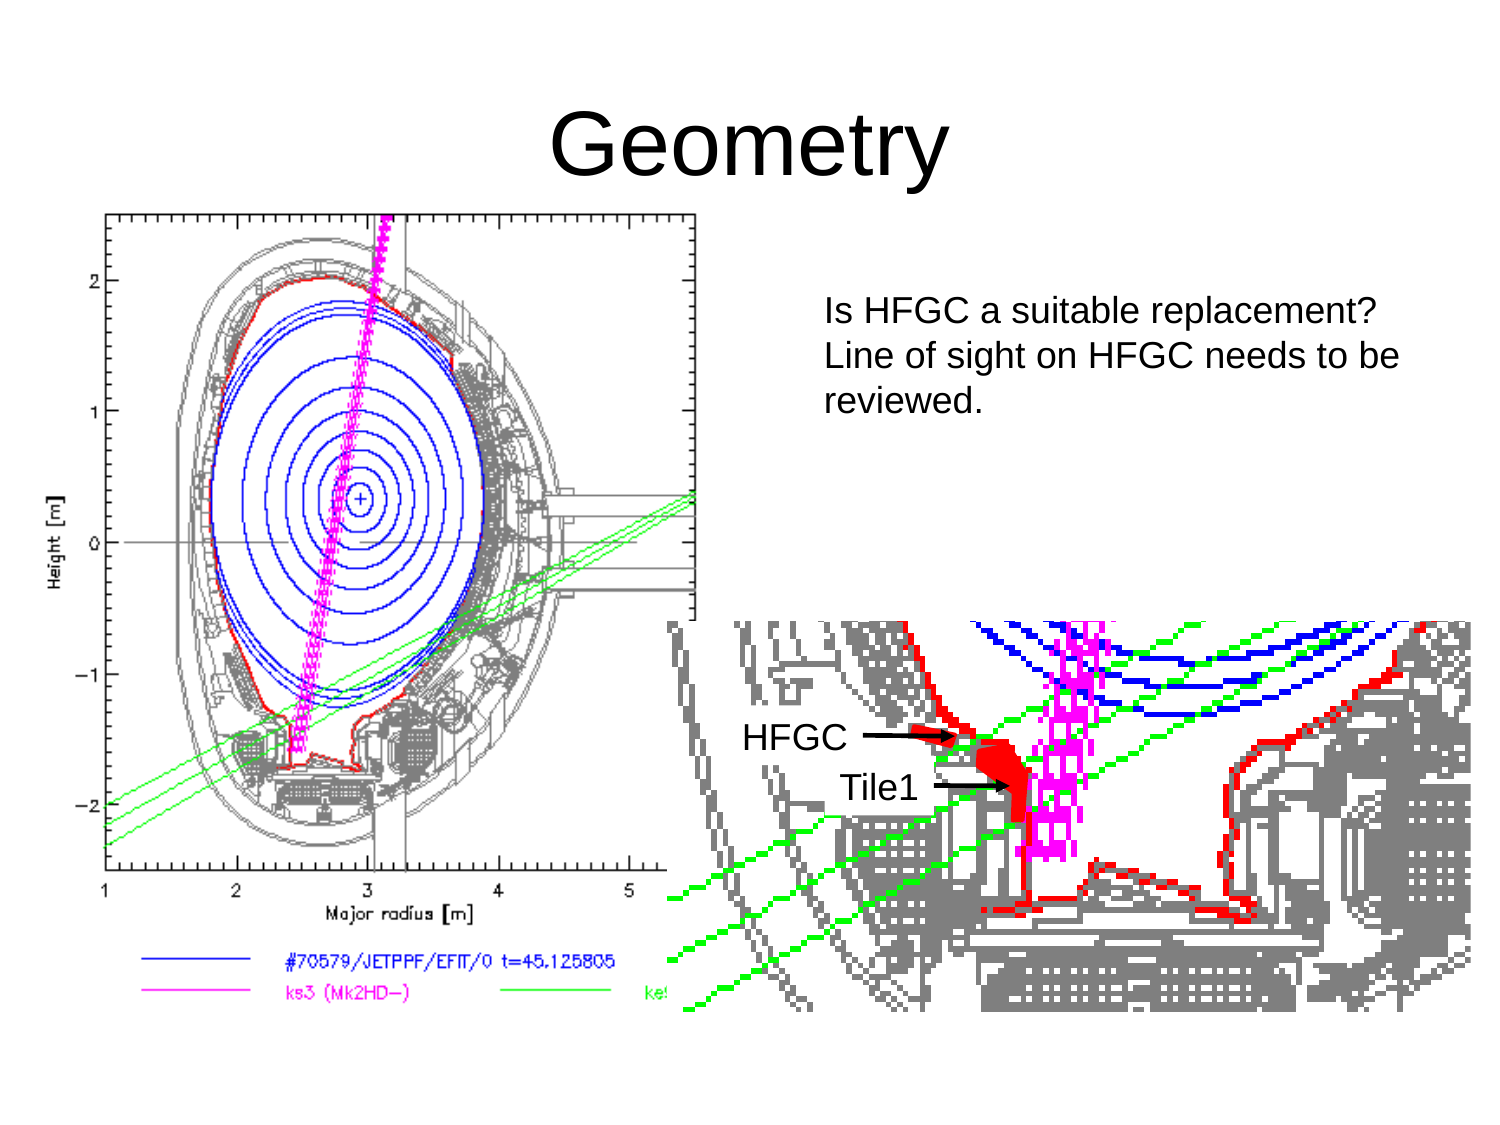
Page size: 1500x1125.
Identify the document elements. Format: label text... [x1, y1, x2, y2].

text_box Is HFGC a suitable replacement? Line of sight on HFGC needs to be reviewed. [809, 278, 1436, 429]
title Geometry [75, 45, 1425, 233]
picture [29, 207, 783, 1038]
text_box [666, 621, 1471, 1012]
